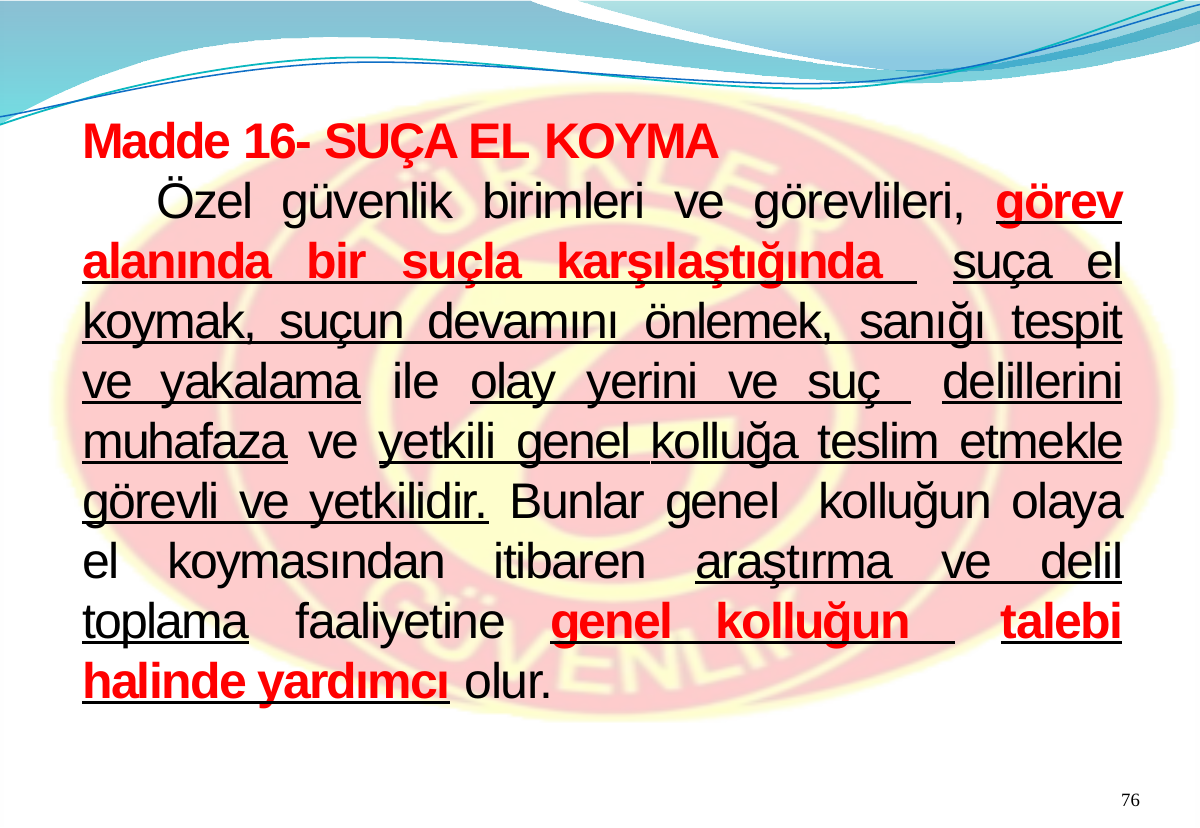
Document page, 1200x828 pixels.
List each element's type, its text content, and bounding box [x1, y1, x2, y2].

text_box Madde 16- SUÇA EL KOYMA Özel güvenlik birimleri ve görevlileri, görev alanında bir suçla karşılaştığında suça el koymak, suçun devamını önlemek, sanığı tespit ve yakalama ile olay yerini ve suç delillerini muhafaza ve yetkili genel kolluğa teslim etmekle görevli ve yetkilidir. Bunlar genel kolluğun olaya el koymasından itibaren araştırma ve delil toplama faaliyetine genel kolluğun talebi halinde yardımcı olur. [80, 106, 1124, 709]
slide_number 76 [1040, 766, 1140, 811]
